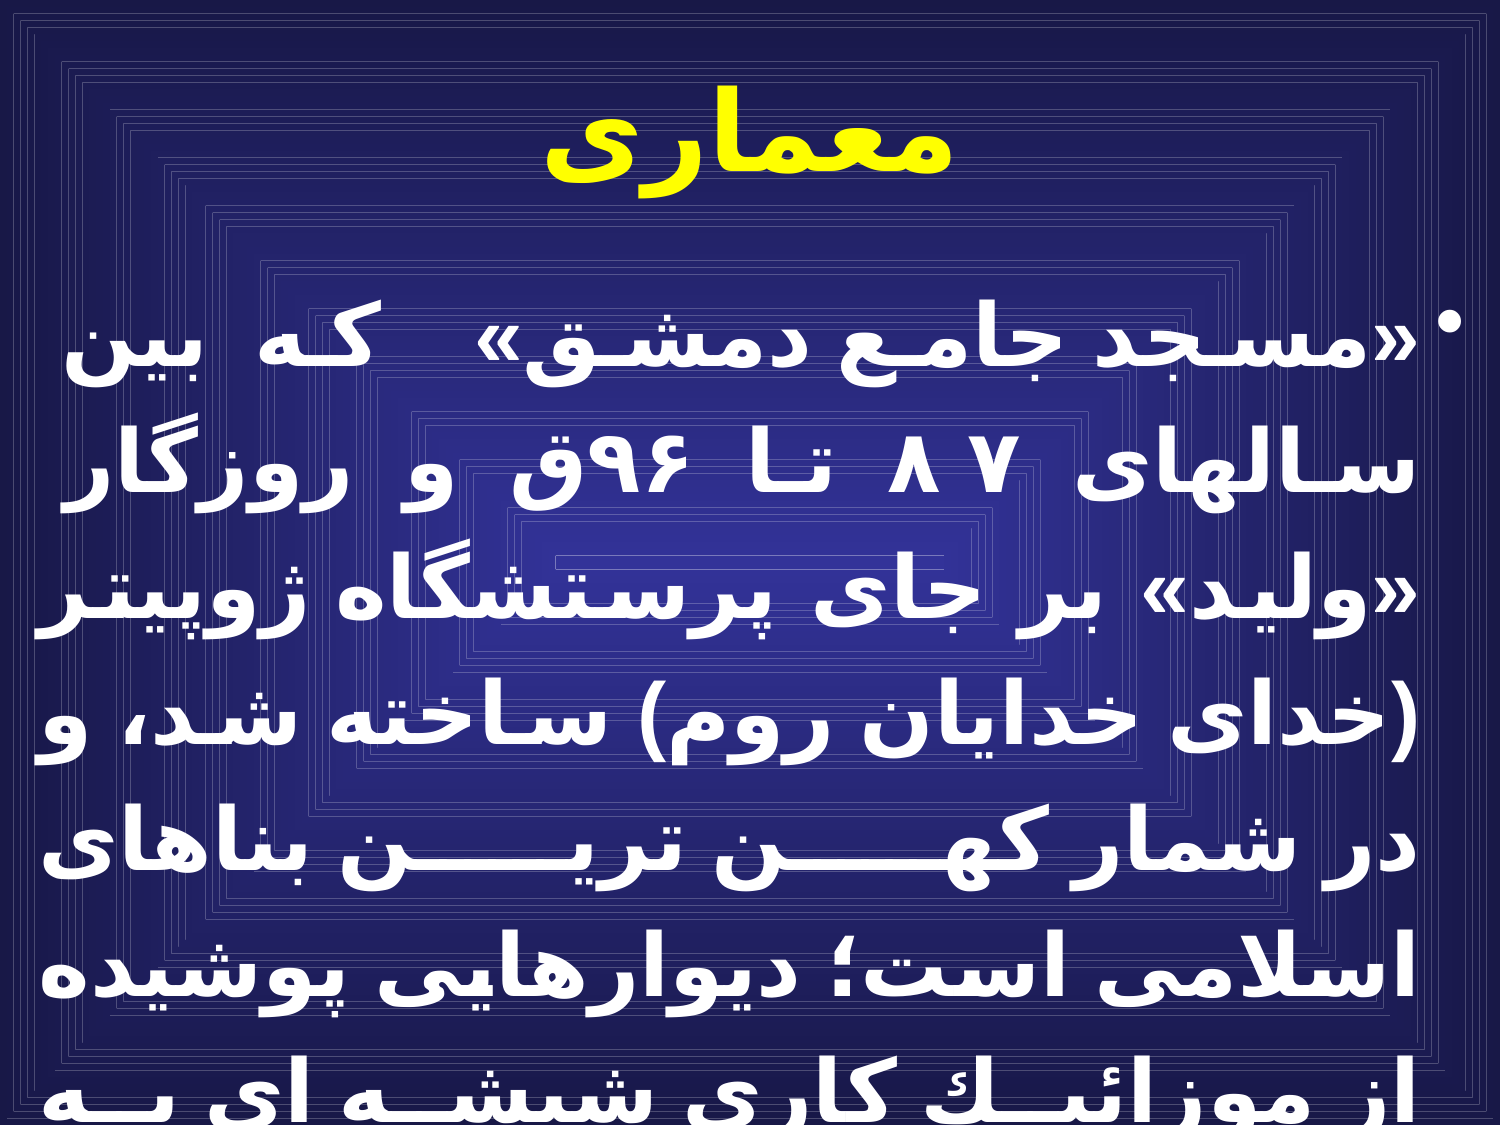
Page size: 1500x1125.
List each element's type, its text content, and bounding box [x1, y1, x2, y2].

title معمارى [75, 32, 1425, 220]
list «مسجد جامع دمشق» که بین سالهای ۸٧ تا ٩۶ق و روزگار «ولید» بر جای پرستشگاه ژوپيتر (خداى خدايان روم) ساخته شد، و در شمار كهن ترين بناهاى اسلامى است؛ ديوارهايى پوشيده از موزائيك كارى شيشه اى به روش خاص بيزانس داشت. [23, 250, 1483, 775]
